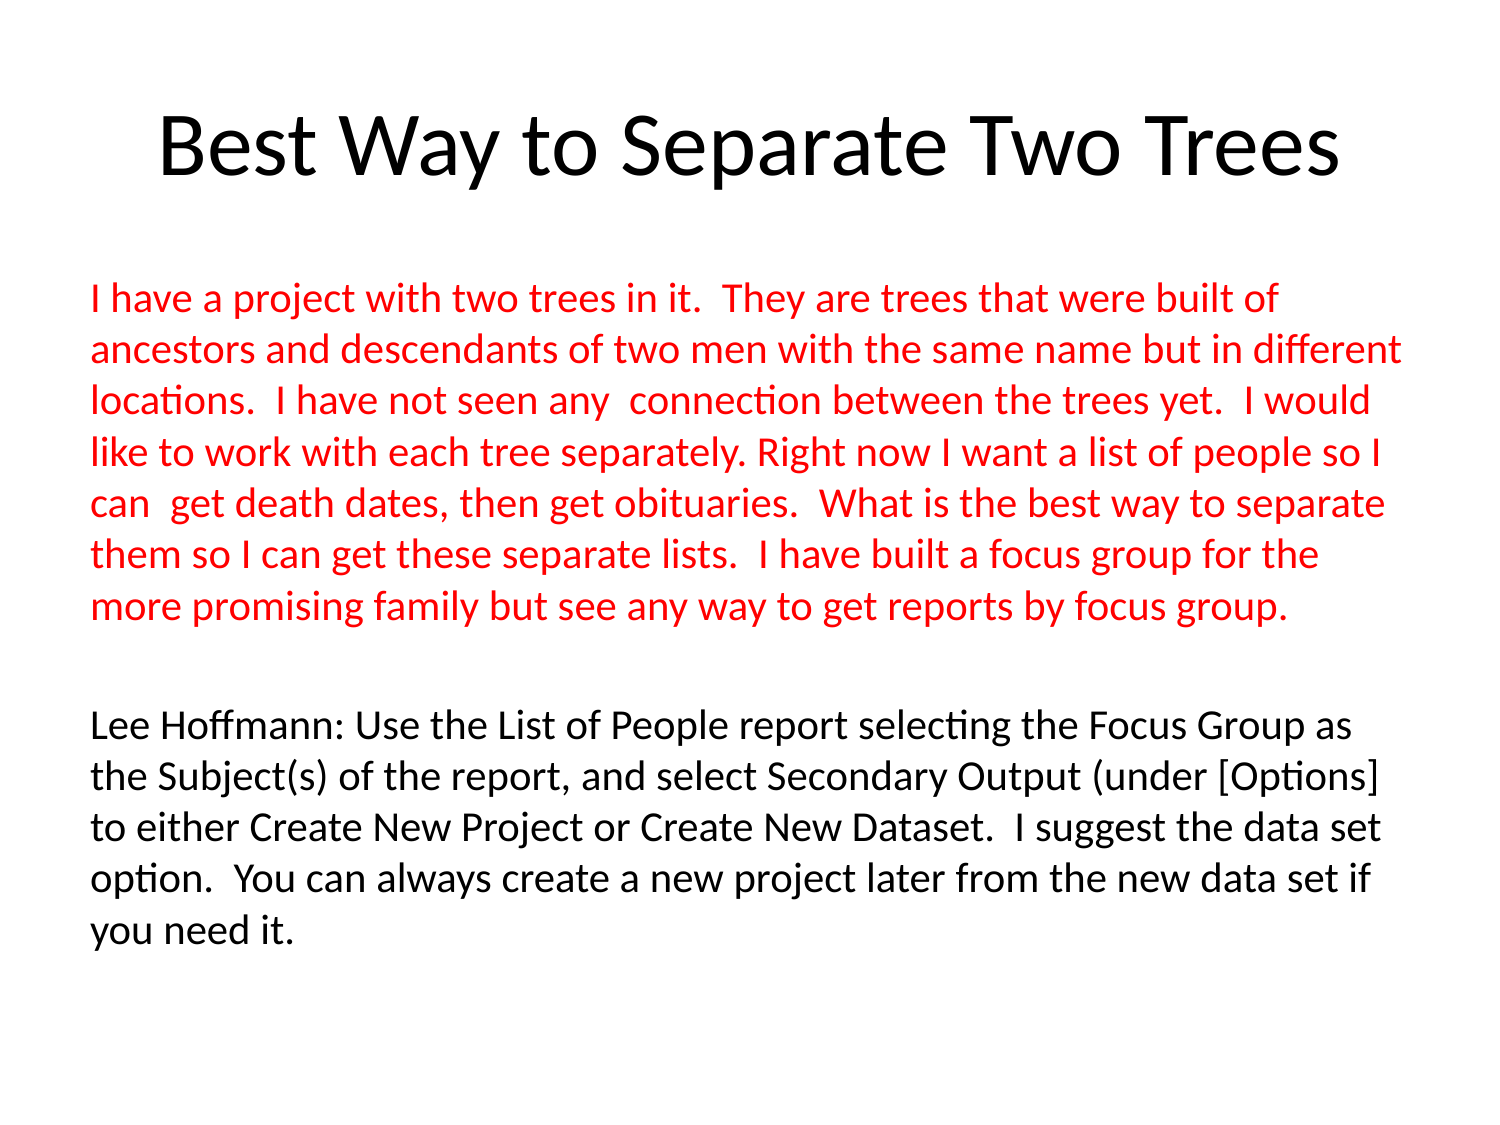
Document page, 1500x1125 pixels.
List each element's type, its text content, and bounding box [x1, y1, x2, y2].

title Best Way to Separate Two Trees [75, 45, 1425, 233]
list I have a project with two trees in it. They are trees that were built of ancestors and descendants of two men with the same name but in different locations. I have not seen any connection between the trees yet. I would like to work with each tree separately. Right now I want a list of people so I can get death dates, then get obituaries. What is the best way to separate them so I can get these separate lists. I have built a focus group for the more promising family but see any way to get reports by focus group. Lee Hoffmann: Use the List of People report selecting the Focus Group as the Subject(s) of the report, and select Secondary Output (under [Options] to either Create New Project or Create New Dataset. I suggest the data set option. You can always create a new project later from the new data set if you need it. [75, 262, 1425, 1005]
